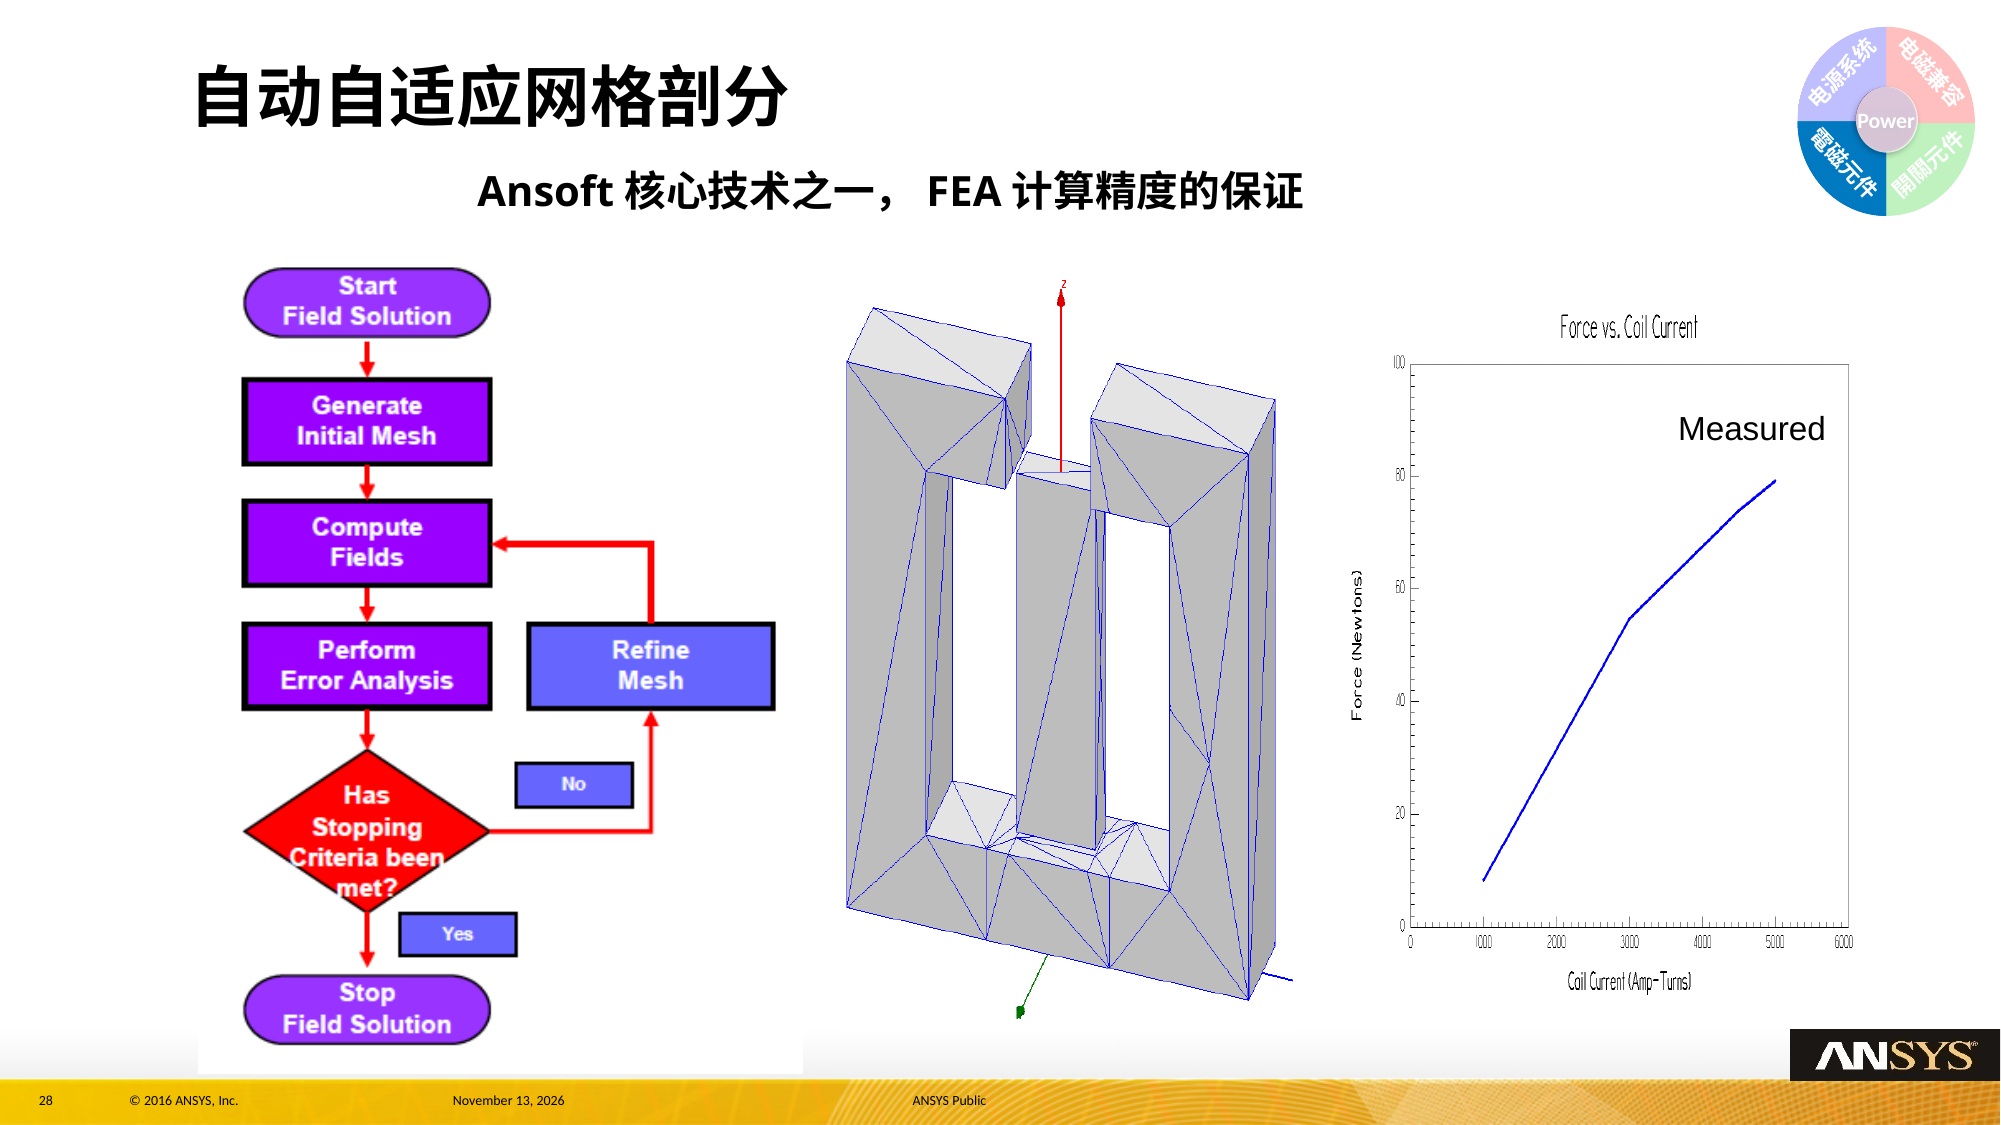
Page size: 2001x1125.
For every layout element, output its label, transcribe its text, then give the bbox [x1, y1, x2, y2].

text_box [1784, 12, 1988, 224]
text_box 自动自适应网格剖分 [174, 56, 1344, 157]
picture [0, 0, 2001, 1125]
text_box Ansoft核心技术之一，FEA计算精度的保证 [462, 156, 1538, 222]
